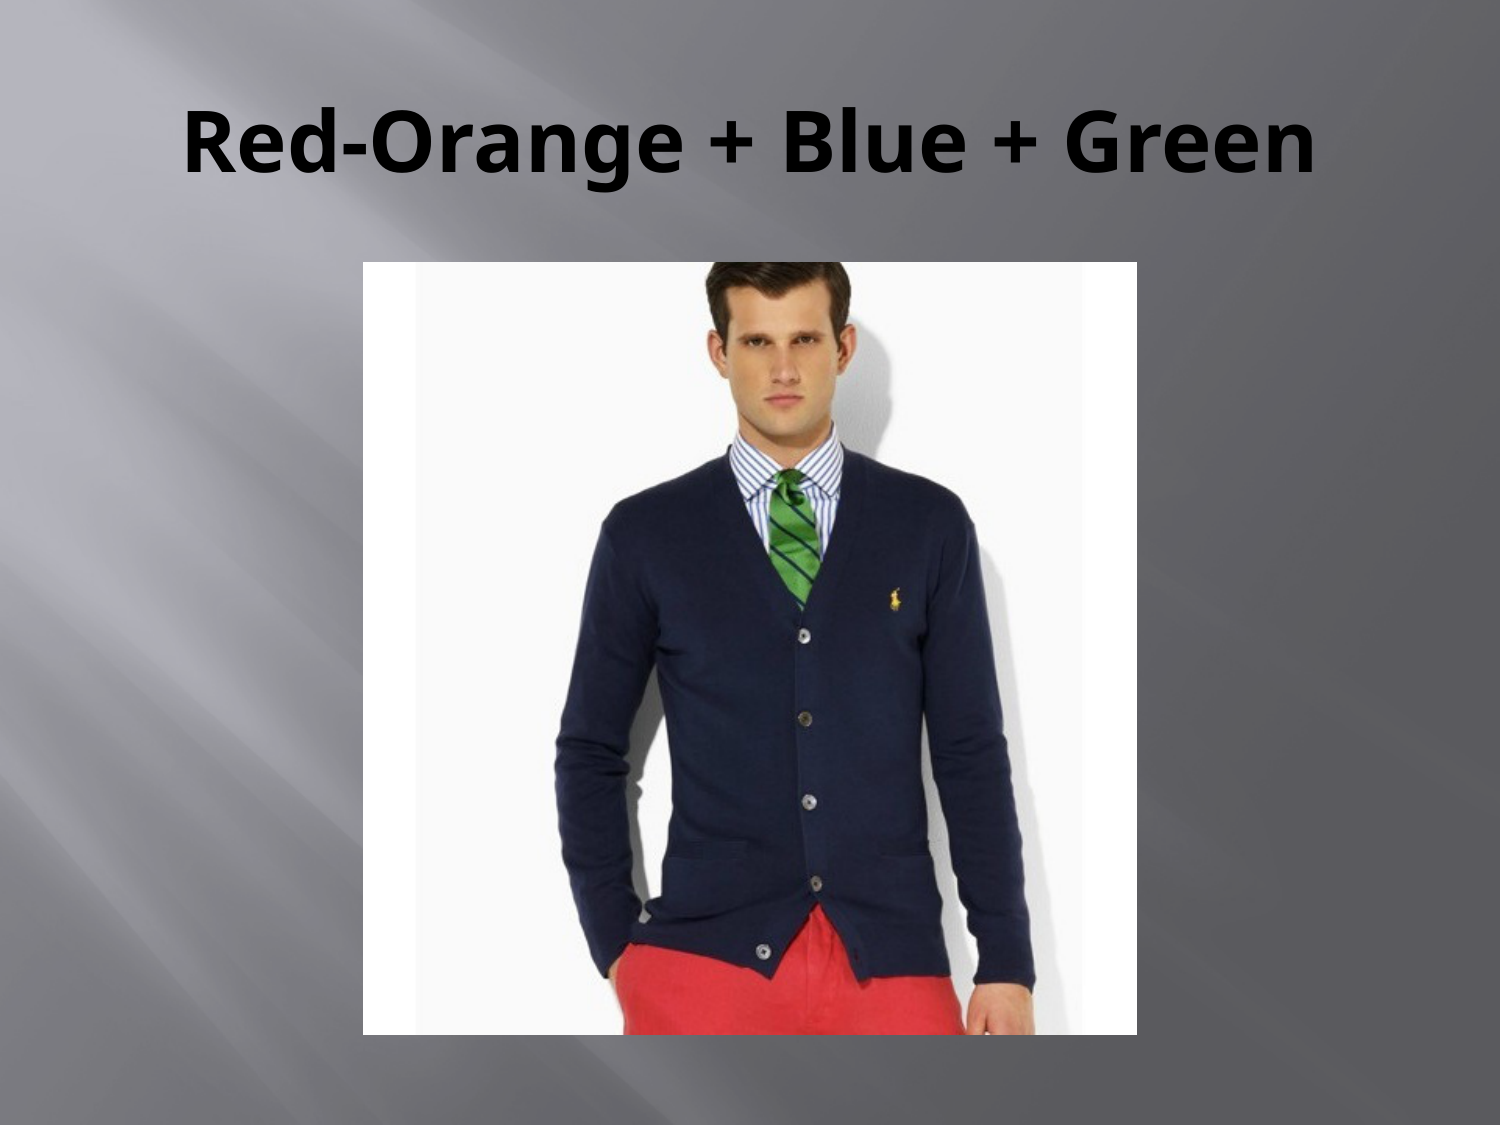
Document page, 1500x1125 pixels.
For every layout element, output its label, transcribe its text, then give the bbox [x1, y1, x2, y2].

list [363, 262, 1137, 1036]
title Red-Orange + Blue + Green [75, 45, 1425, 233]
